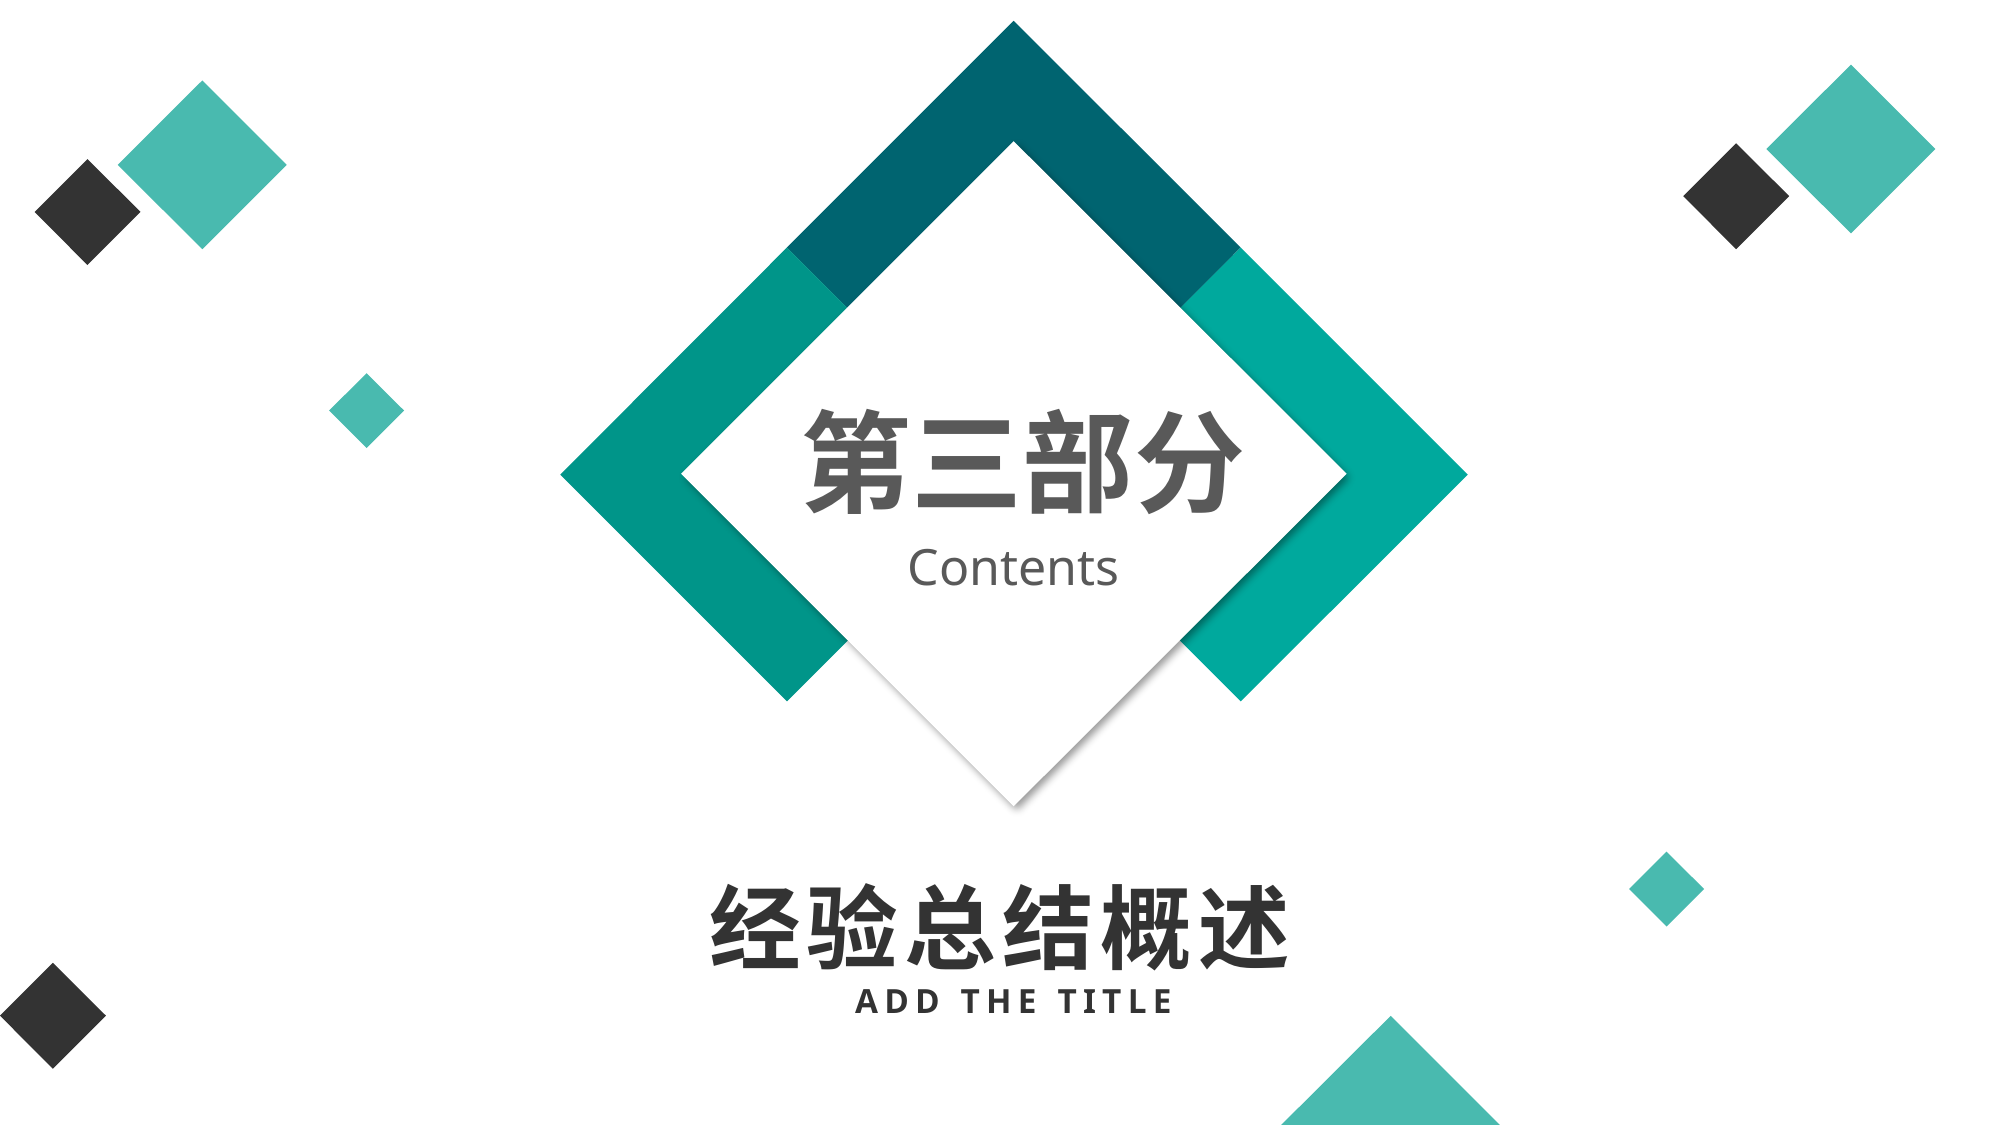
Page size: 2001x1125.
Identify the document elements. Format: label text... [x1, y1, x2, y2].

text_box [329, 373, 405, 449]
text_box 经验总结概述 ADD THE TITLE [625, 868, 1402, 1028]
text_box [1629, 851, 1705, 927]
text_box [0, 962, 106, 1069]
text_box [117, 80, 287, 250]
text_box [34, 159, 141, 266]
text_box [621, 0, 1407, 868]
text_box [1766, 64, 1936, 234]
text_box [1683, 143, 1790, 250]
text_box [1281, 1015, 1500, 1125]
